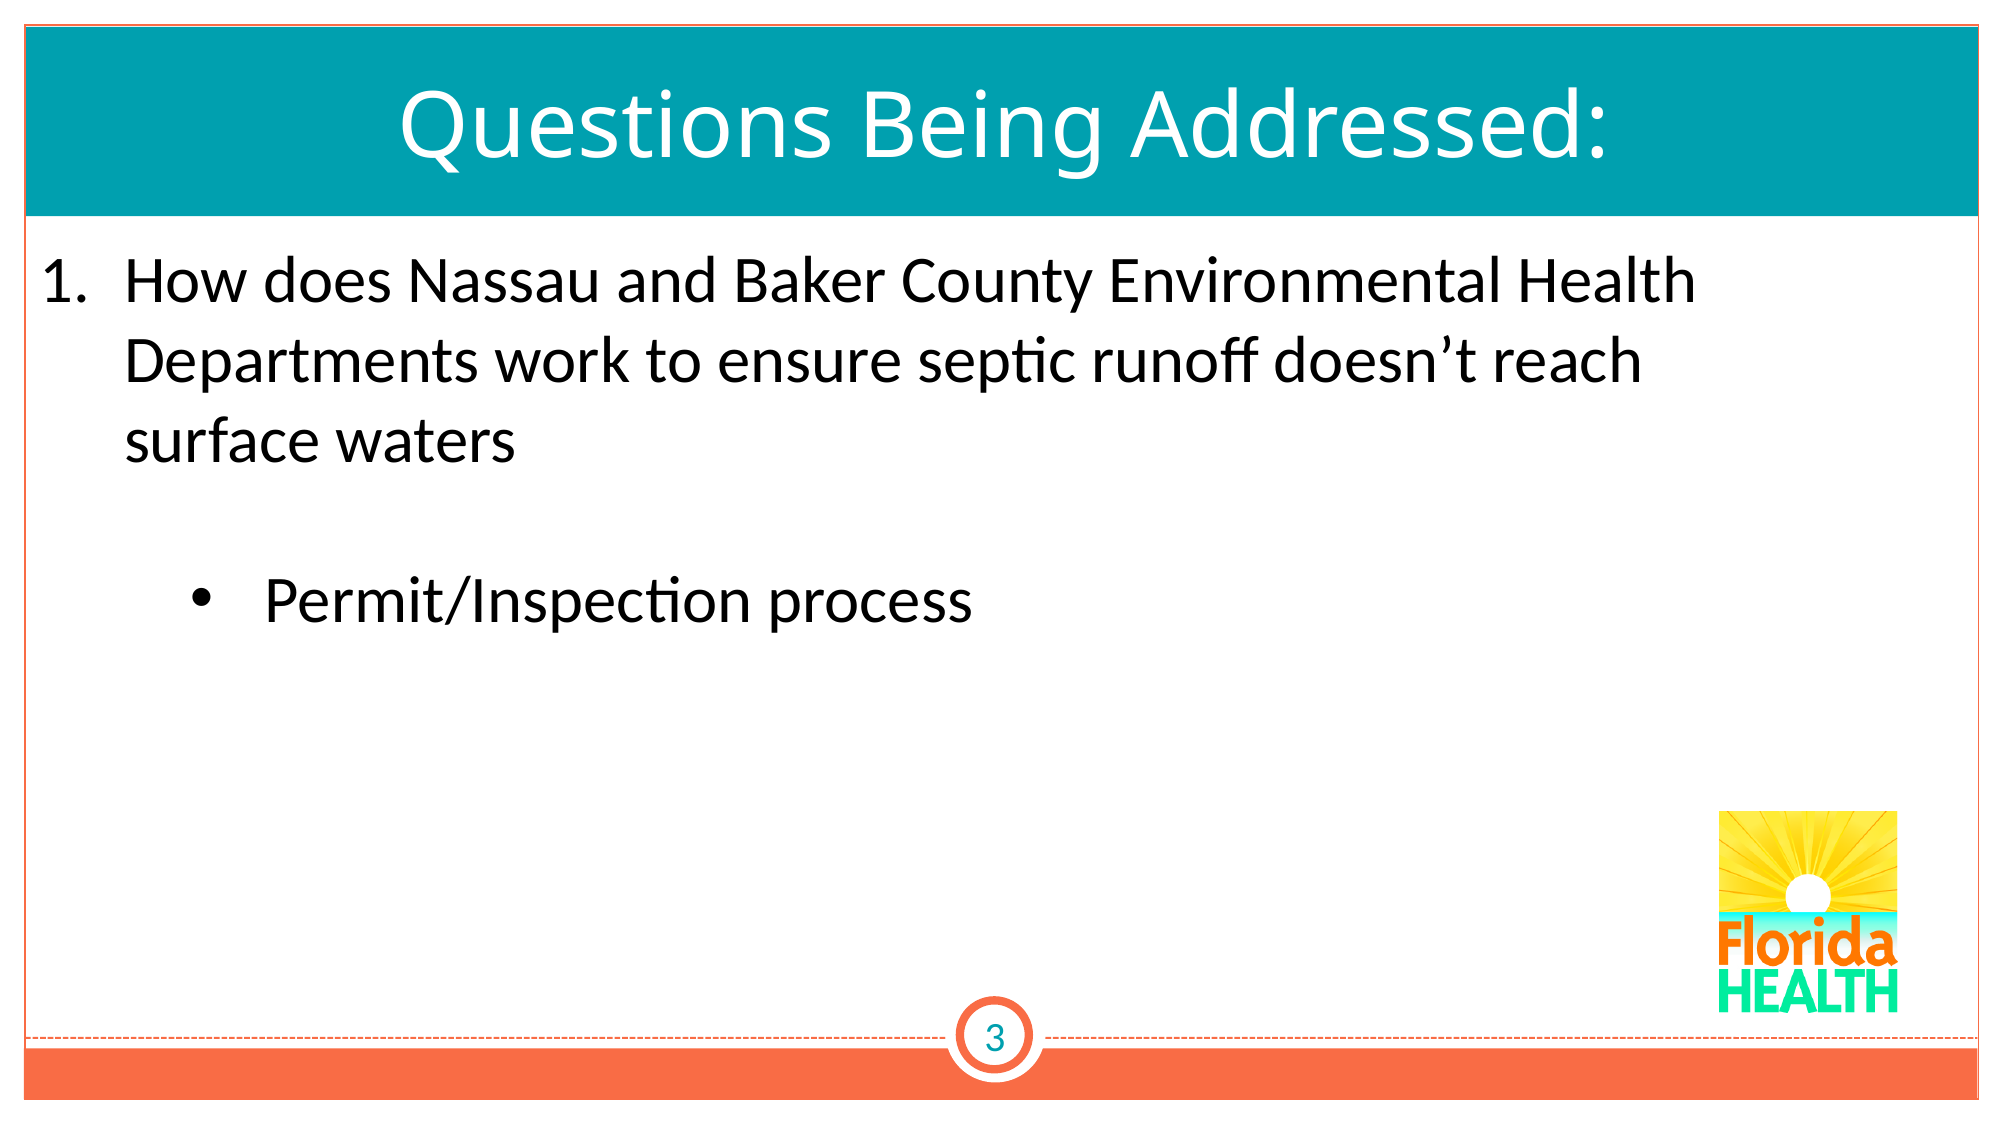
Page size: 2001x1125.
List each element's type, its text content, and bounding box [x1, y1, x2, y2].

title Questions Being Addressed: [111, 38, 1898, 217]
picture [1719, 811, 1898, 1014]
text_box How does Nassau and Baker County Environmental Health Departments work to ensure septic runoff doesn’t reach surface waters Permit/Inspection process [24, 228, 1720, 724]
